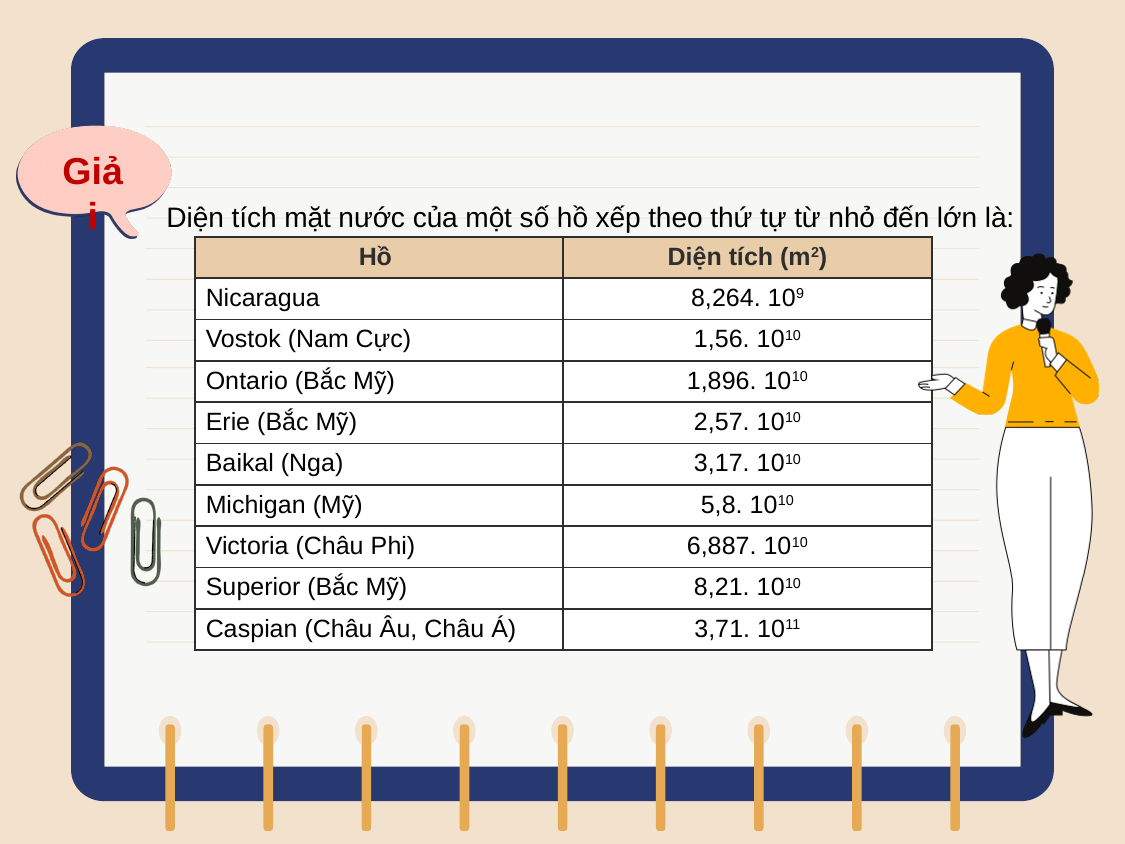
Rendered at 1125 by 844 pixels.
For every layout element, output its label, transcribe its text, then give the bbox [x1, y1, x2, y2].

text_box Diện tích mặt nước của một số hồ xếp theo thứ tự từ nhỏ đến lớn là: [178, 175, 1042, 241]
table_cell Michigan (Mỹ) [201, 486, 562, 525]
table_cell 3,17. 1010 [564, 444, 910, 484]
table_cell Baikal (Nga) [201, 444, 562, 484]
table_cell Nicaragua [196, 279, 562, 319]
table_cell Ontario (Bắc Mỹ) [196, 362, 562, 401]
table_cell Erie (Bắc Mỹ) [196, 403, 562, 443]
table_cell Caspian (Châu Âu, Châu Á) [196, 610, 562, 649]
picture [0, 422, 197, 626]
table_cell Vostok (Nam Cực) [196, 320, 562, 360]
table_cell 5,8. 1010 [564, 486, 910, 525]
table_cell 8,264. 109 [564, 279, 910, 319]
table_cell Superior (Bắc Mỹ) [201, 568, 562, 608]
table_cell 6,887. 1010 [564, 527, 910, 567]
table_cell 1,56. 1010 [564, 320, 910, 360]
table_header Diện tích (m2) [564, 238, 931, 277]
table_cell Victoria (Châu Phi) [201, 527, 562, 567]
table_cell 3,71. 1011 [564, 610, 910, 649]
table_cell 1,896. 1010 [564, 362, 910, 401]
table_header Hồ [196, 238, 562, 277]
picture [14, 118, 174, 239]
table_cell 8,21. 1010 [564, 568, 910, 608]
picture [915, 252, 1099, 739]
table_cell 2,57. 1010 [564, 403, 910, 443]
